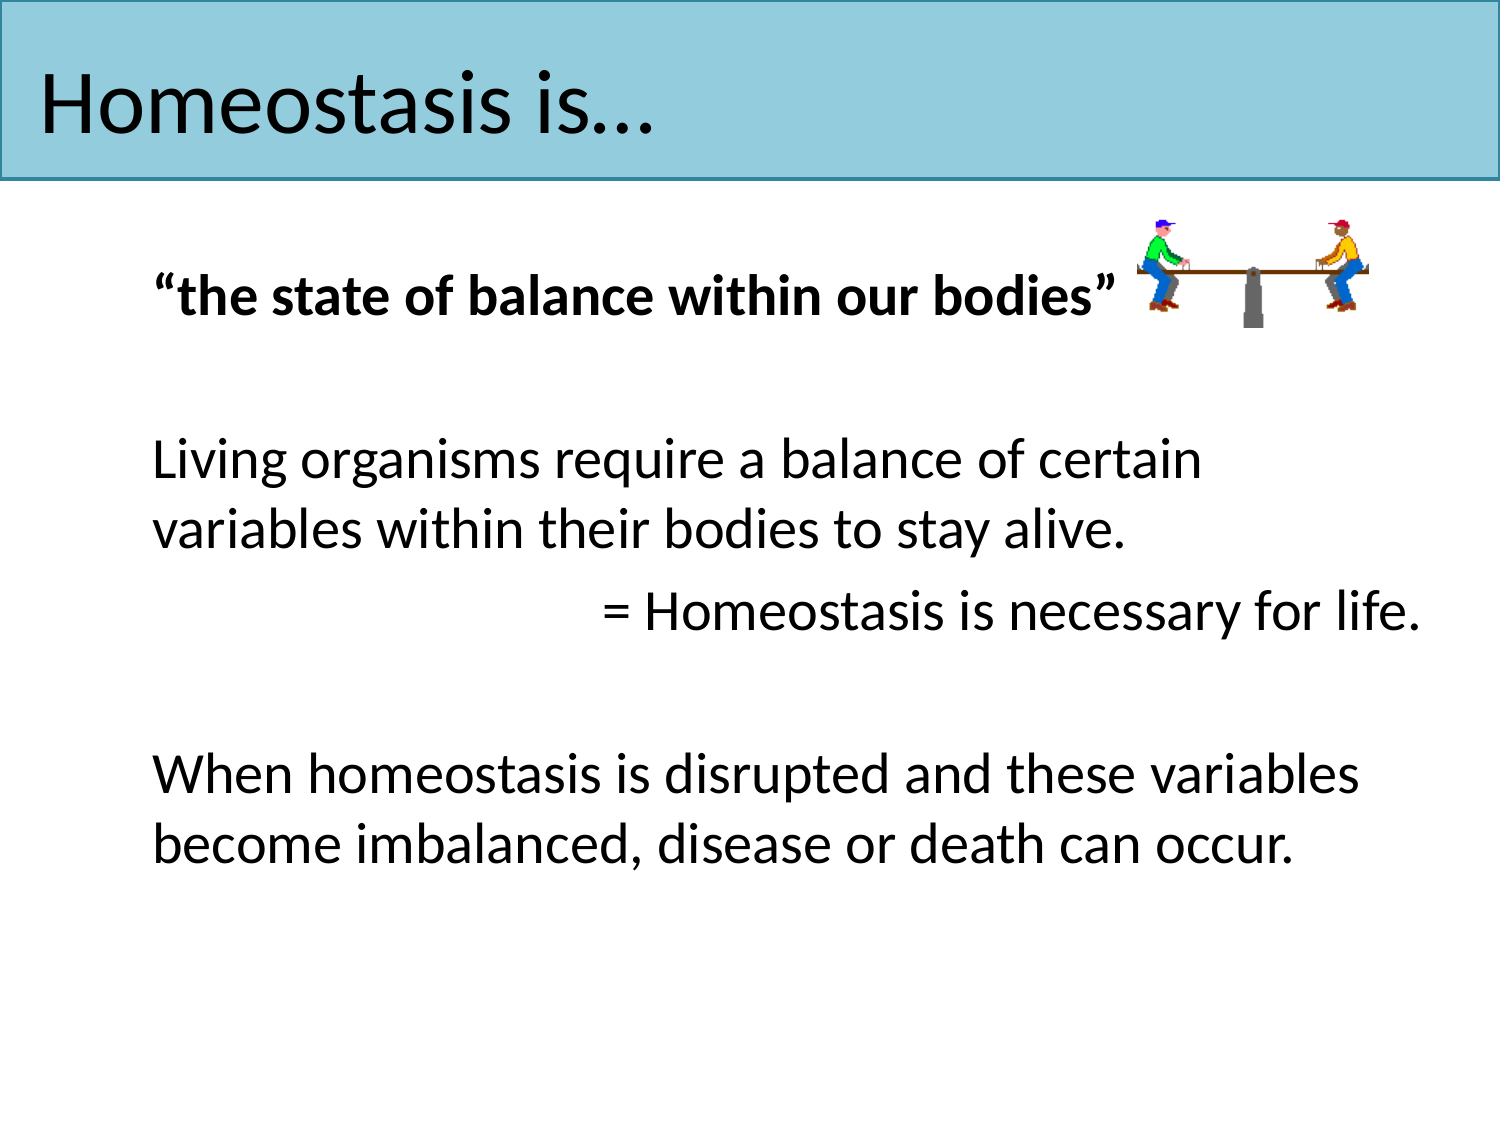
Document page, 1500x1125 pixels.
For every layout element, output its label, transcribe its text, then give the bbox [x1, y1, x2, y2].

list “the state of balance within our bodies” Living organisms require a balance of certain variables within their bodies to stay alive. = Homeostasis is necessary for life. When homeostasis is disrupted and these variables become imbalanced, disease or death can occur. [137, 249, 1438, 1013]
picture [1137, 187, 1369, 329]
text_box [0, 0, 1500, 181]
title Homeostasis is… [24, 2, 863, 191]
